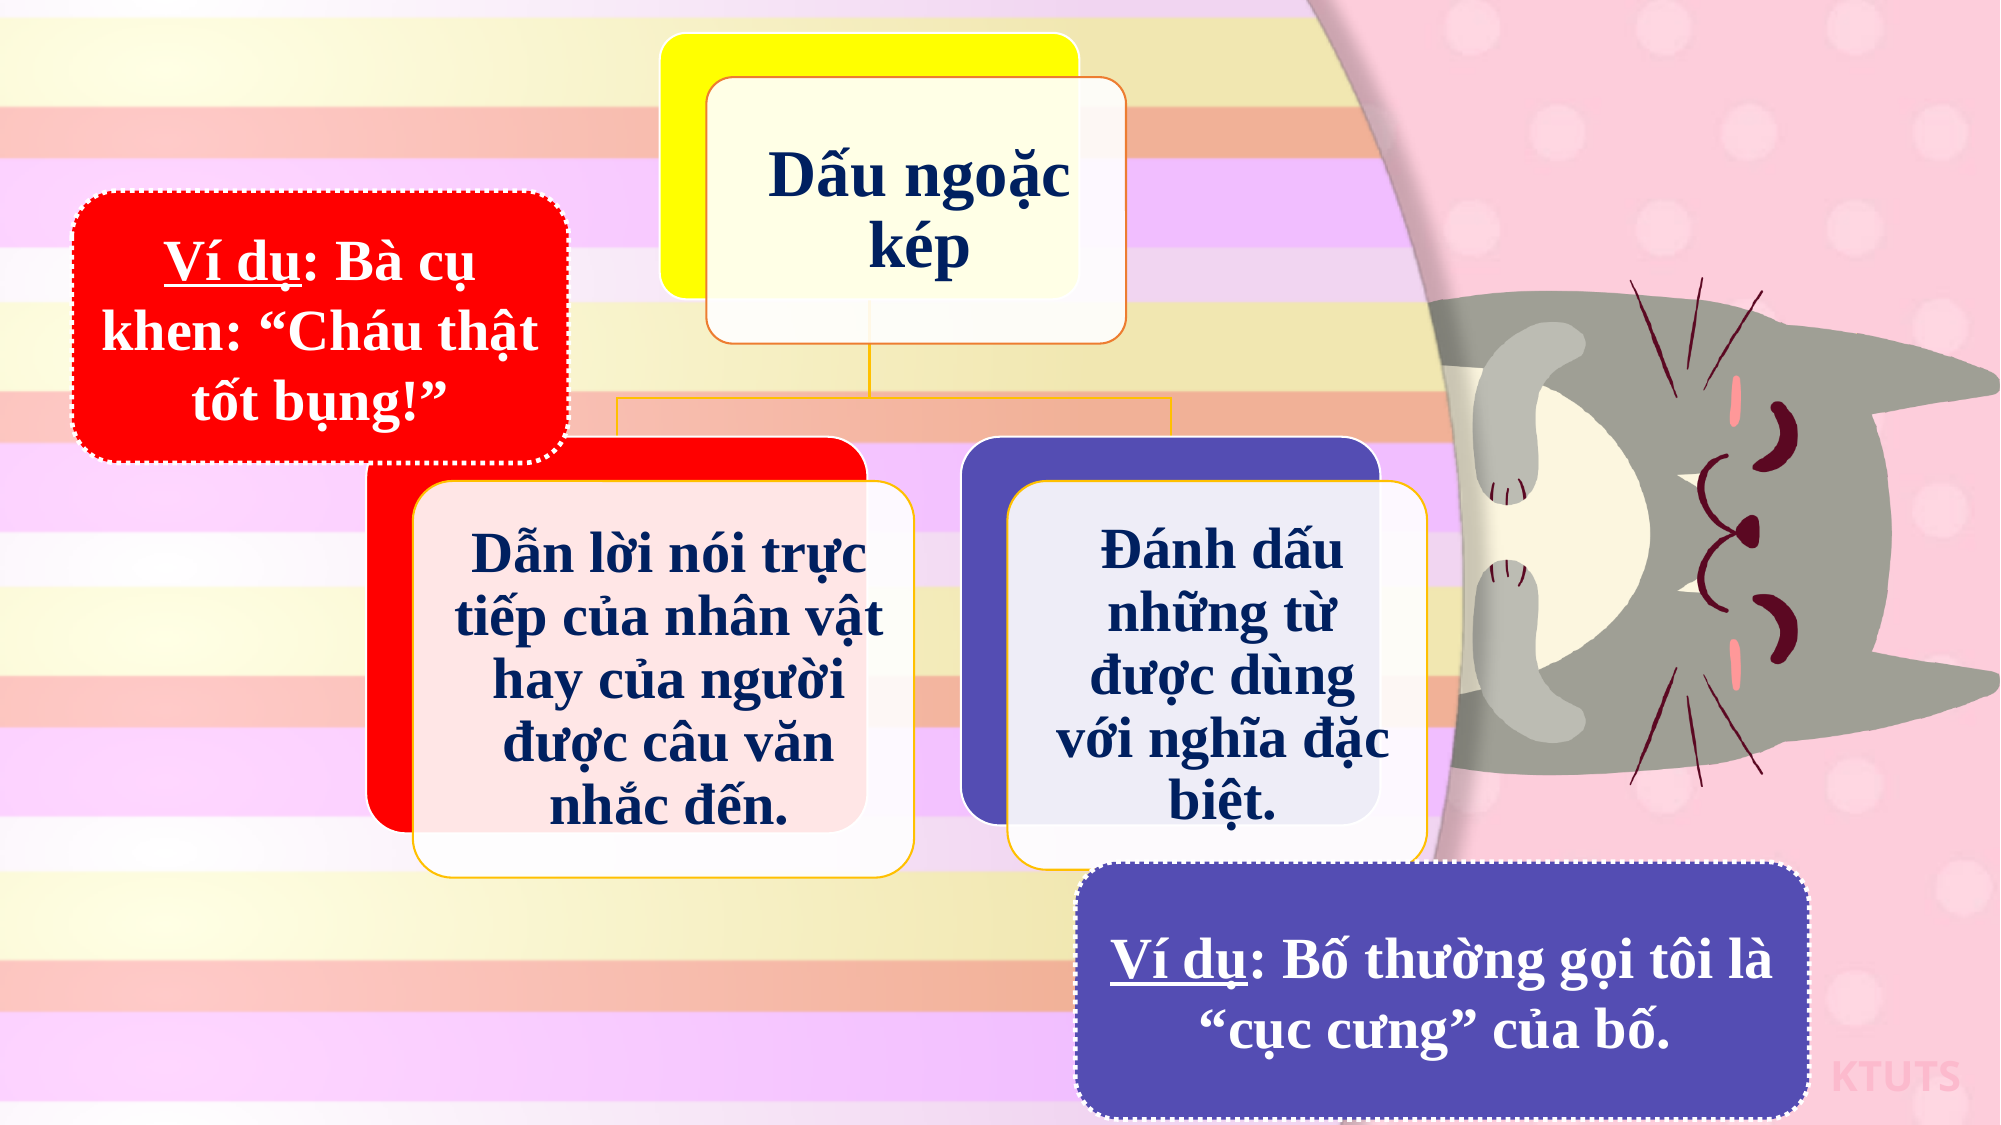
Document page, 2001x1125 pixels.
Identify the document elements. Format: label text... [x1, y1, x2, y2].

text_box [212, 47, 1581, 879]
text_box Ví dụ: Bố thường gọi tôi là “cục cưng” của bố. [1619, 860, 1811, 1121]
picture [0, 0, 2000, 1125]
